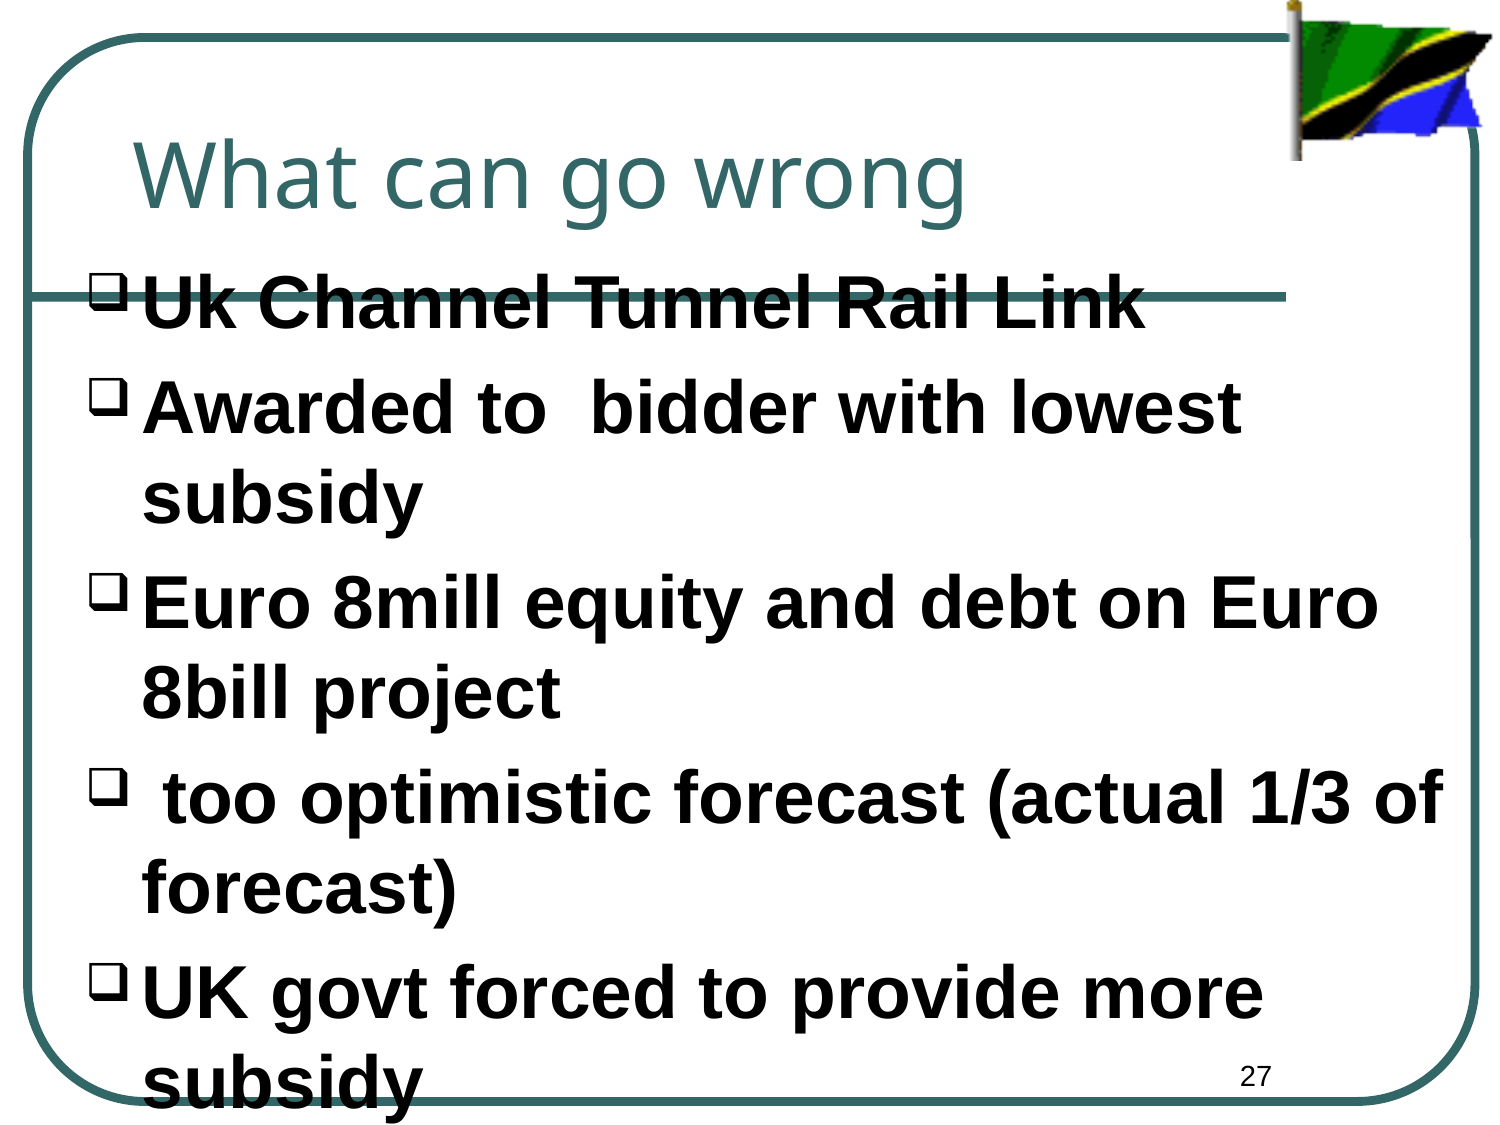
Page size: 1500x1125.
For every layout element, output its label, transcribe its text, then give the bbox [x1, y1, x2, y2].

picture [1281, 0, 1500, 161]
slide_number 27 [1124, 1049, 1388, 1125]
slide_number [124, 1048, 463, 1124]
title What can go wrong [116, 46, 1380, 235]
list Uk Channel Tunnel Rail Link Awarded to bidder with lowest subsidy Euro 8mill equity and debt on Euro 8bill project too optimistic forecast (actual 1/3 of forecast) UK govt forced to provide more subsidy [70, 245, 1500, 997]
